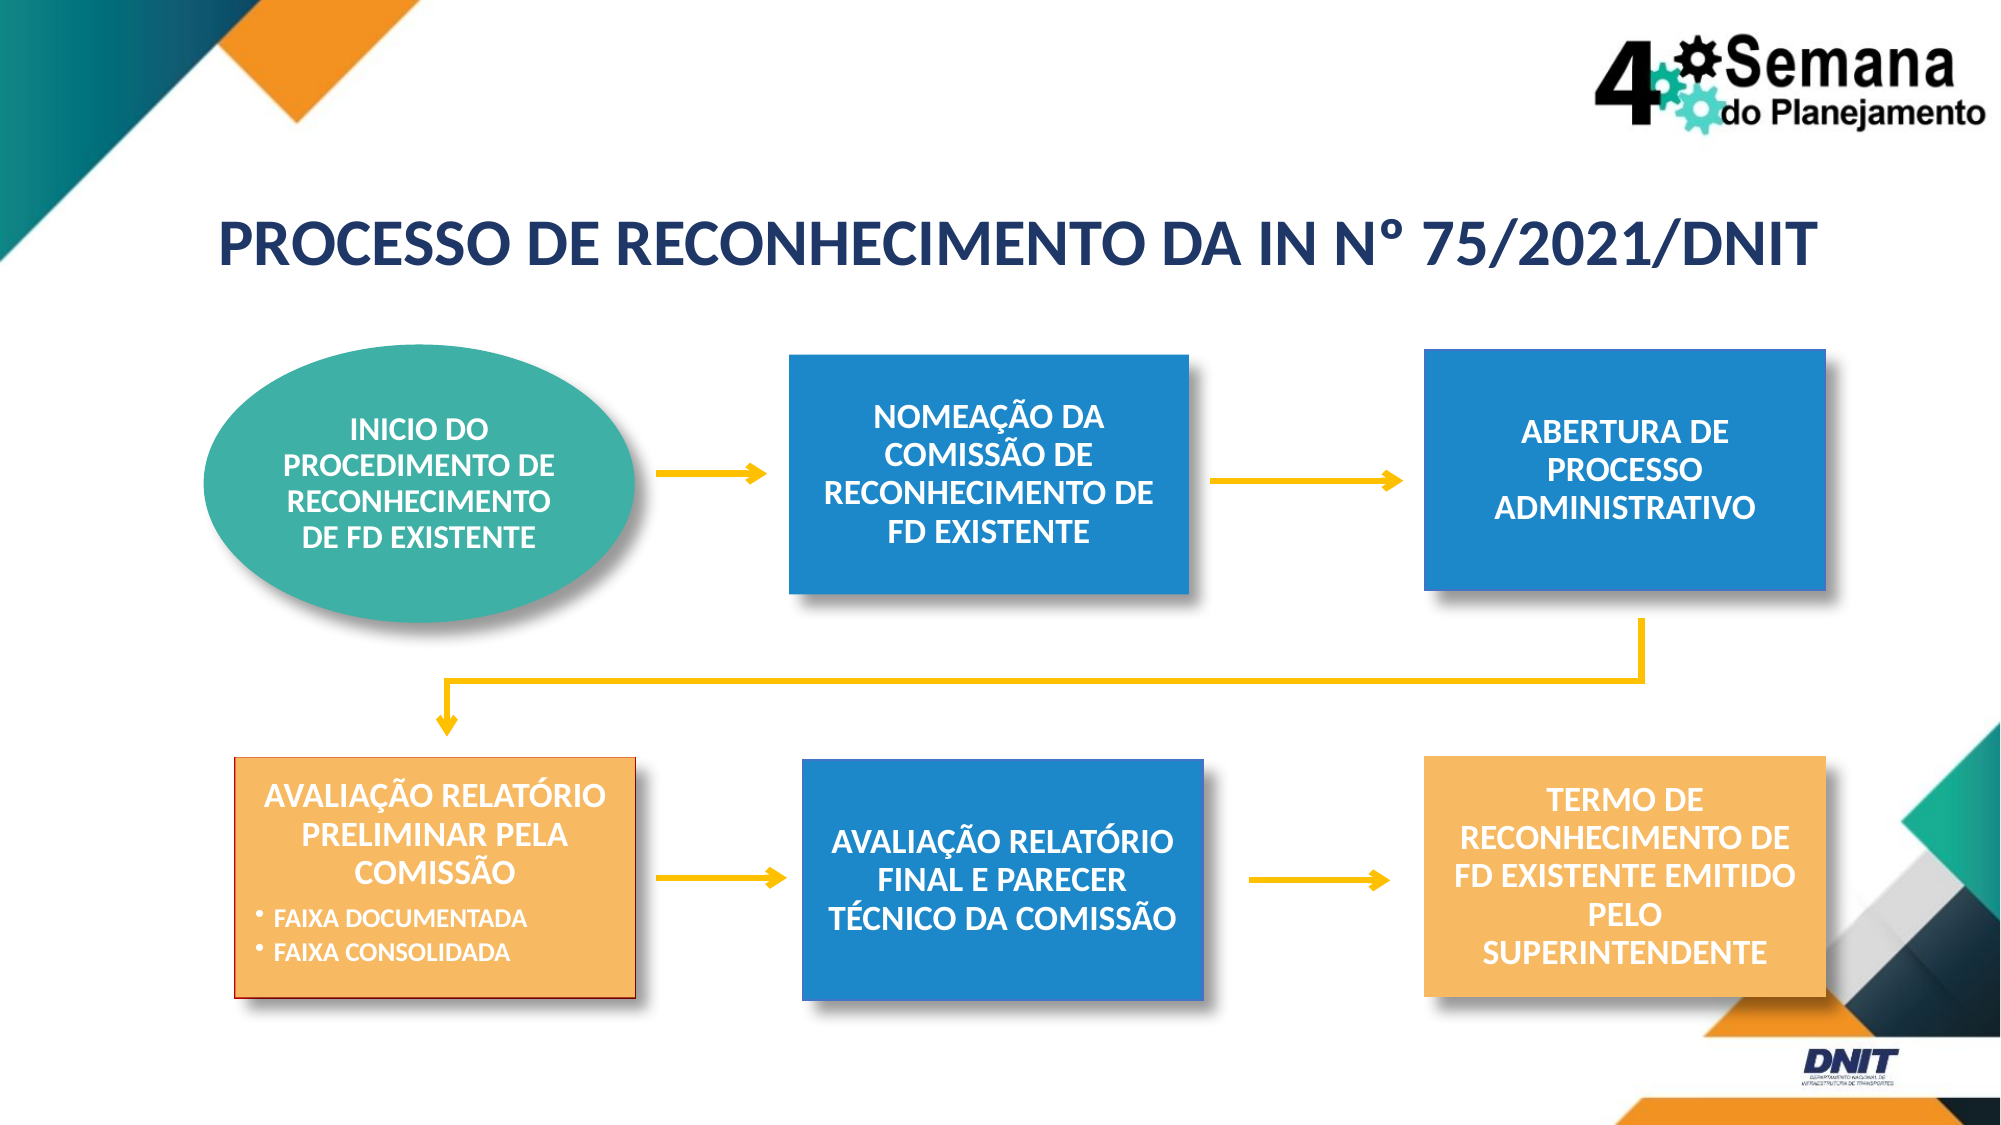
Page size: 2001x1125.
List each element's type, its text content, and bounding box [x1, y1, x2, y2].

text_box INICIO DO PROCEDIMENTO DE RECONHECIMENTO DE FD EXISTENTE [202, 343, 636, 624]
text_box [439, 618, 1642, 737]
text_box [658, 870, 788, 886]
text_box AVALIAÇÃO RELATÓRIO PRELIMINAR PELA COMISSÃO FAIXA DOCUMENTADA FAIXA CONSOLIDADA [234, 756, 636, 998]
text_box AVALIAÇÃO RELATÓRIO FINAL E PARECER TÉCNICO DA COMISSÃO [802, 759, 1204, 1001]
text_box PROCESSO DE RECONHECIMENTO DA IN Nº 75/2021/DNIT [203, 166, 2000, 321]
text_box ABERTURA DE PROCESSO ADMINISTRATIVO [1424, 349, 1826, 591]
text_box NOMEAÇÃO DA COMISSÃO DE RECONHECIMENTO DE FD EXISTENTE [788, 353, 1190, 595]
picture [0, 0, 2001, 1125]
text_box [656, 473, 764, 481]
text_box TERMO DE RECONHECIMENTO DE FD EXISTENTE EMITIDO PELO SUPERINTENDENTE [1424, 756, 1826, 997]
text_box [1210, 473, 1404, 488]
text_box [1248, 873, 1391, 888]
